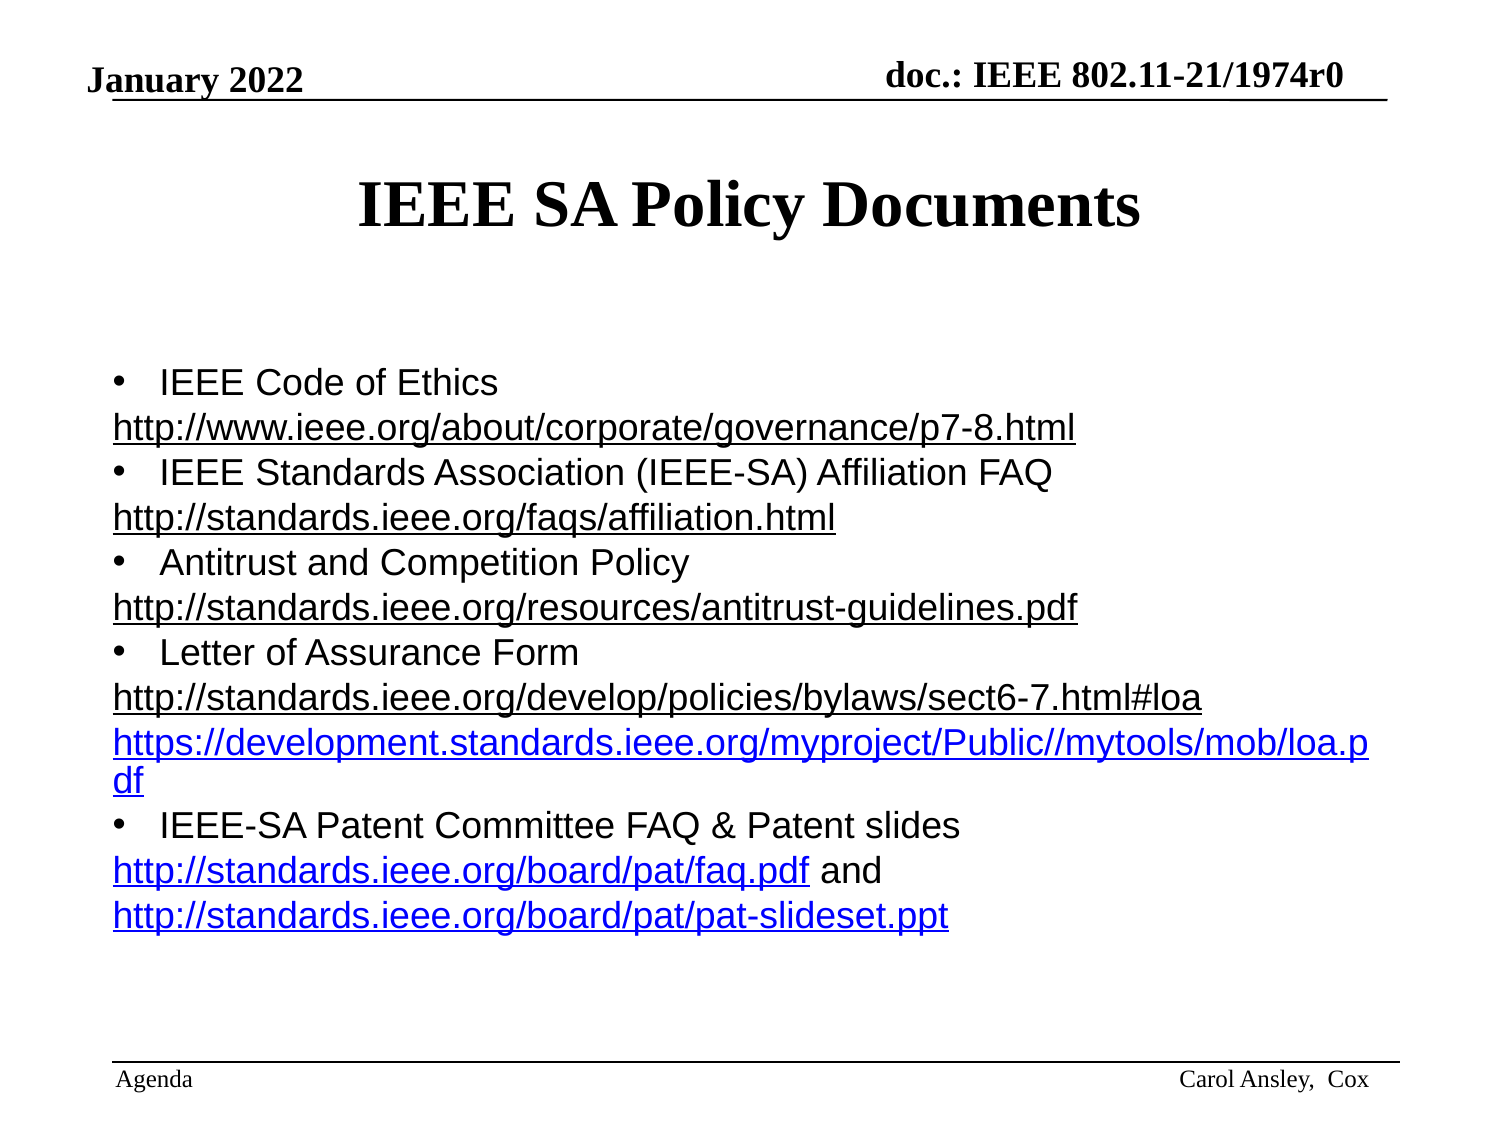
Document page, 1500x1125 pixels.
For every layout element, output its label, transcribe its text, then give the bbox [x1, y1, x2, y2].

title IEEE SA Policy Documents [111, 111, 1388, 288]
list IEEE Code of Ethics http://www.ieee.org/about/corporate/governance/p7-8.html IEEE Standards Association (IEEE-SA) Affiliation FAQ http://standards.ieee.org/faqs/affiliation.html Antitrust and Competition Policy http://standards.ieee.org/resources/antitrust-guidelines.pdf Letter of Assurance Form http://standards.ieee.org/develop/policies/bylaws/sect6-7.html#loa https://development.standards.ieee.org/myproject/Public//mytools/mob/loa.pdf IEEE-SA Patent Committee FAQ & Patent slides http://standards.ieee.org/board/pat/faq.pdf and http://standards.ieee.org/board/pat/pat-slideset.ppt [111, 341, 1388, 938]
